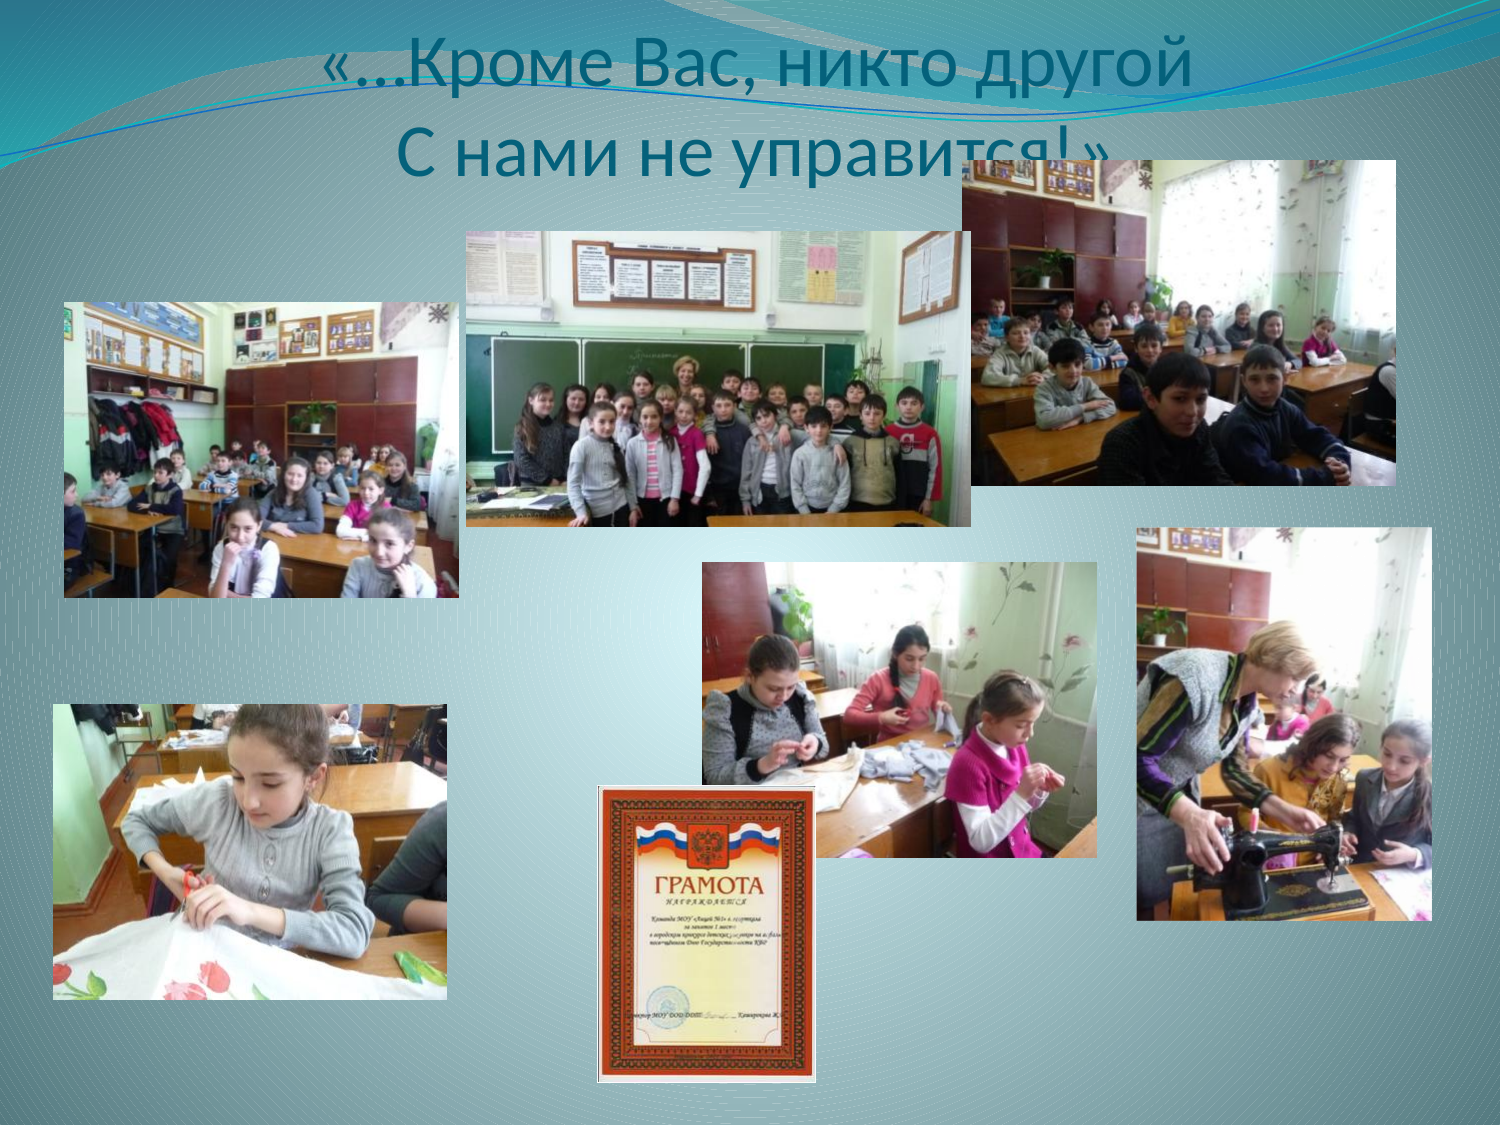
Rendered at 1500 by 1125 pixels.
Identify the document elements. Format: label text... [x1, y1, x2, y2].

picture [1137, 883, 1432, 920]
picture [466, 160, 1396, 528]
picture [64, 302, 459, 599]
title «…Кроме Вас, никто другой С нами не управится!» [75, 46, 1438, 282]
picture [52, 703, 448, 1000]
picture [597, 528, 1482, 1083]
